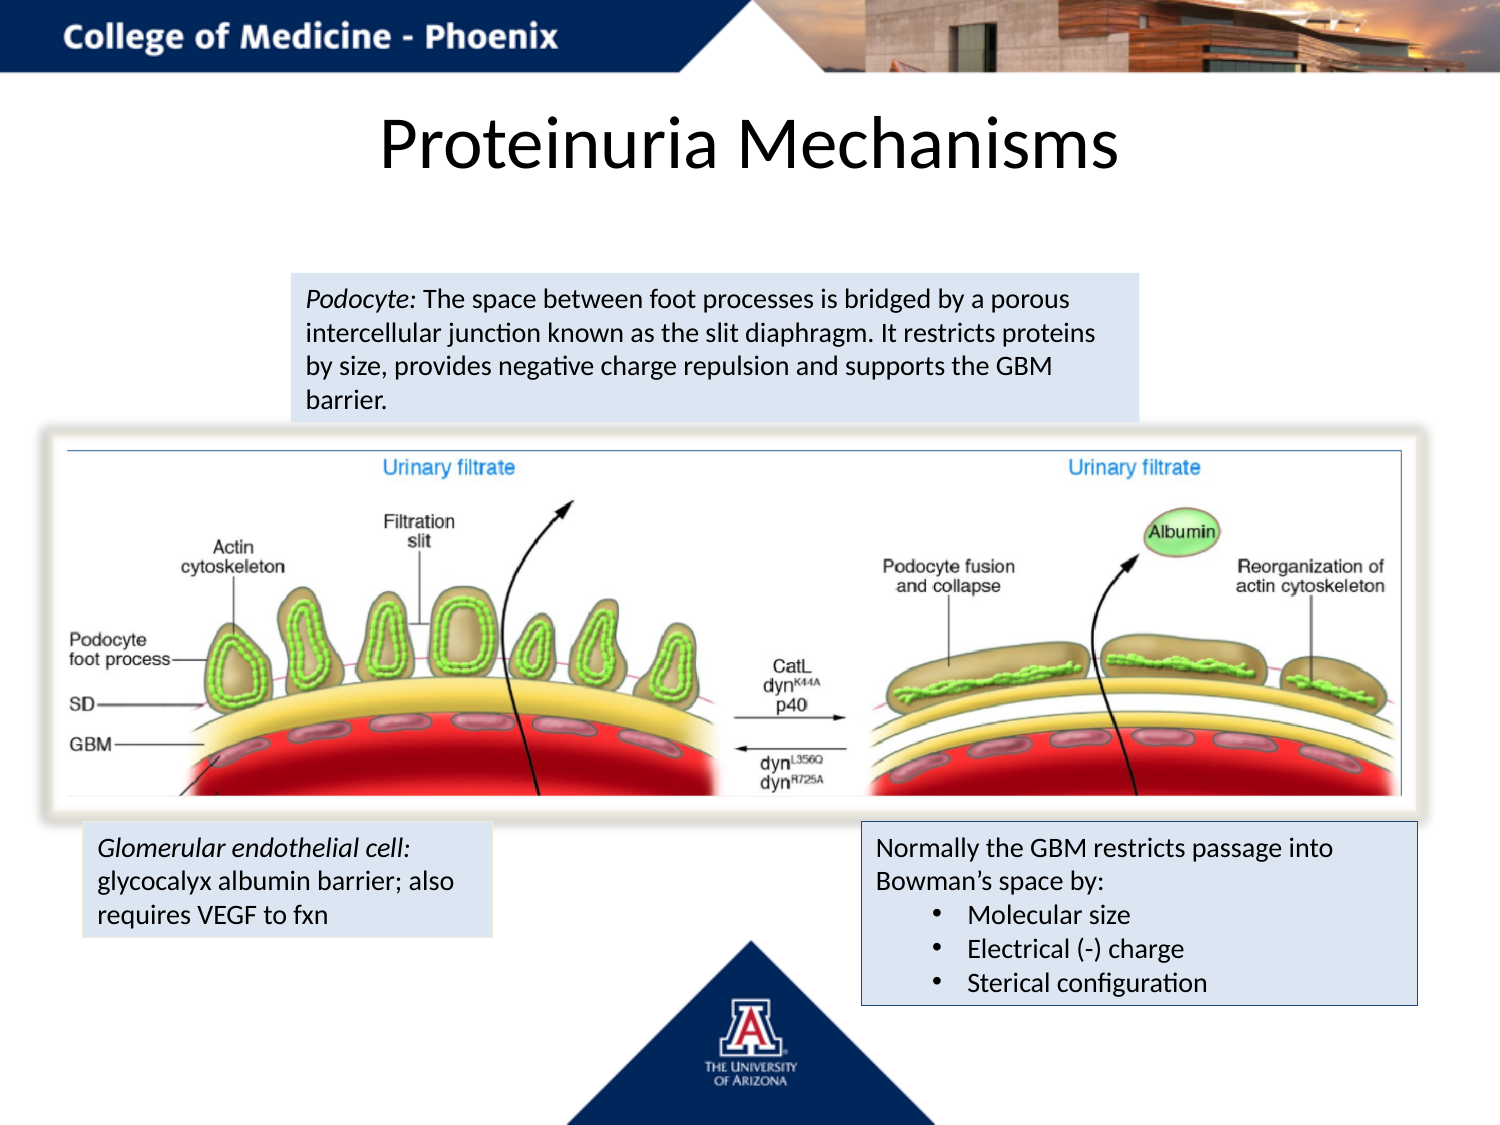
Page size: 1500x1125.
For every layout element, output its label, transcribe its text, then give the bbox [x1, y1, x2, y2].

text_box Normally the GBM restricts passage into Bowman’s space by: Molecular size Electrical (-) charge Sterical configuration [861, 821, 1418, 1006]
title Proteinuria Mechanisms [75, 45, 1425, 233]
text_box Glomerular endothelial cell: glycocalyx albumin barrier; also requires VEGF to fxn [82, 821, 493, 938]
picture [0, 0, 1500, 1125]
text_box Podocyte: The space between foot processes is bridged by a porous intercellular junction known as the slit diaphragm. It restricts proteins by size, provides negative charge repulsion and supports the GBM barrier. [290, 272, 1140, 423]
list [66, 449, 1401, 797]
